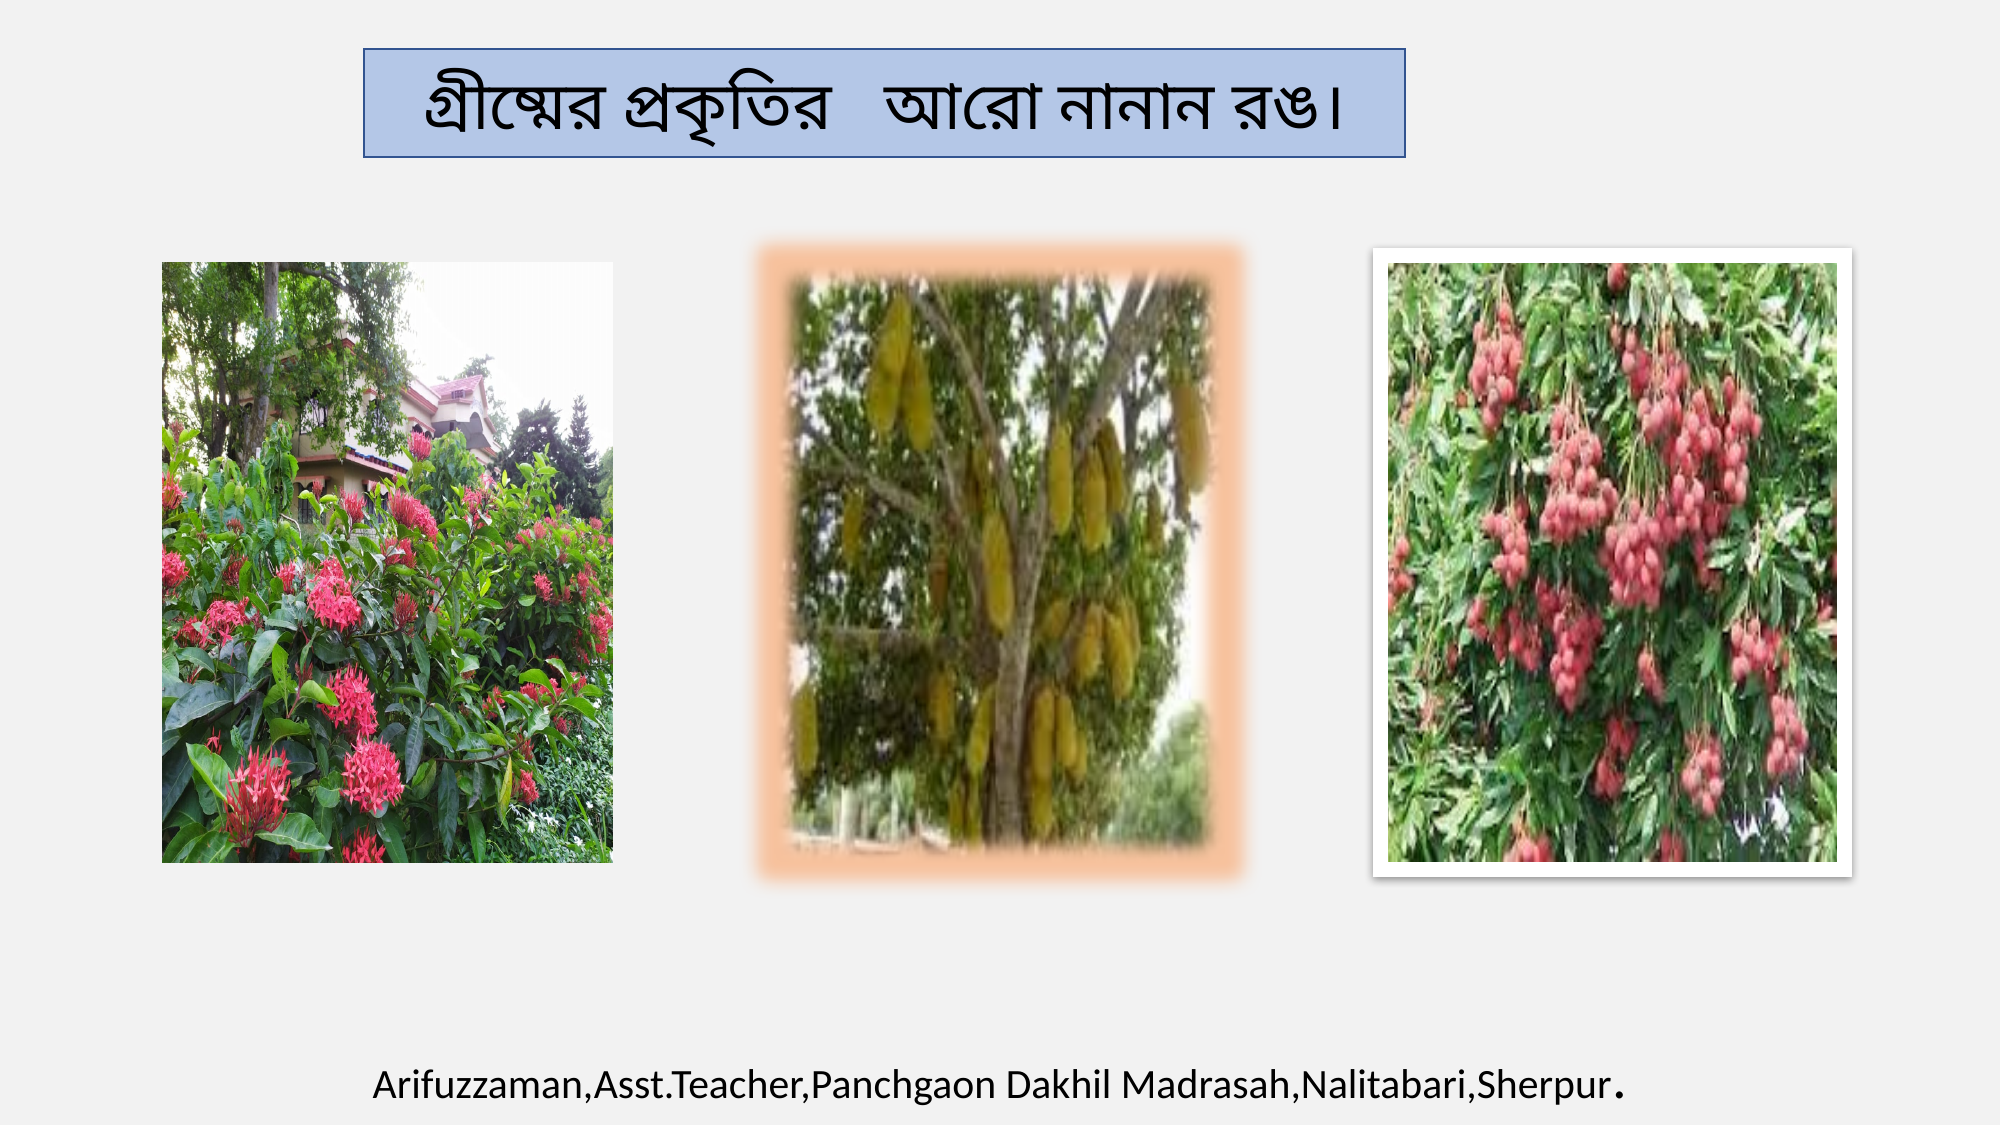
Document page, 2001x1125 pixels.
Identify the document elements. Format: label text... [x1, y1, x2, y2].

picture [162, 262, 613, 863]
picture [774, 262, 1225, 863]
picture [1387, 262, 1838, 863]
text_box গ্রীষ্মের প্রকৃতির আরো নানান রঙ। [363, 48, 1406, 158]
